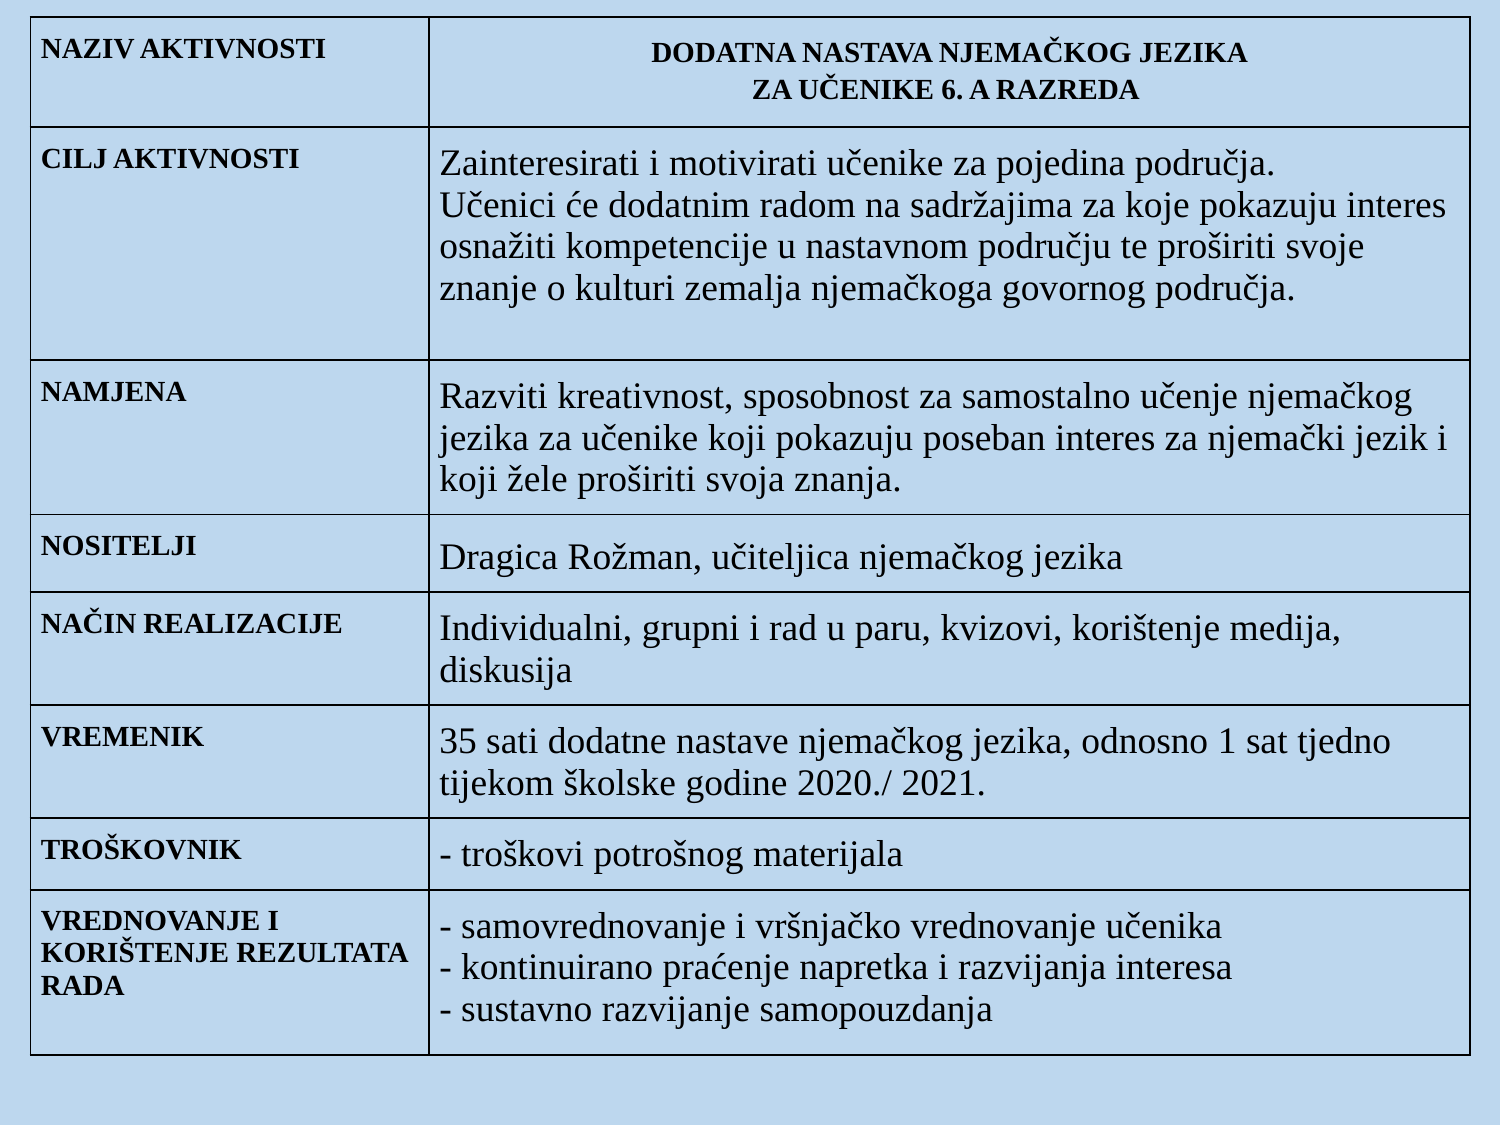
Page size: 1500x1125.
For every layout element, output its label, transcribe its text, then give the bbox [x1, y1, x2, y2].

table_cell Zainteresirati i motivirati učenike za pojedina područja. Učenici će dodatnim radom na sadržajima za koje pokazuju interes osnažiti kompetencije u nastavnom području te proširiti svoje znanje o kulturi zemalja njemačkoga govornog područja. [430, 128, 1469, 359]
table_cell TROŠKOVNIK [31, 819, 428, 889]
table_header DODATNA NASTAVA NJEMAČKOG JEZIKA ZA UČENIKE 6. A RAZREDA [430, 18, 1469, 126]
table_cell - samovrednovanje i vršnjačko vrednovanje učenika - kontinuirano praćenje napretka i razvijanja interesa - sustavno razvijanje samopouzdanja [430, 891, 1469, 1054]
table_cell VREMENIK [31, 706, 428, 817]
table_cell NAMJENA [31, 361, 428, 514]
table_cell NAČIN REALIZACIJE [31, 593, 428, 704]
table_cell 35 sati dodatne nastave njemačkog jezika, odnosno 1 sat tjedno tijekom školske godine 2020./ 2021. [430, 706, 1469, 817]
table_cell - troškovi potrošnog materijala [430, 819, 1469, 889]
table_cell Dragica Rožman, učiteljica njemačkog jezika [430, 515, 1469, 591]
table_cell CILJ AKTIVNOSTI [31, 128, 428, 359]
table_cell Individualni, grupni i rad u paru, kvizovi, korištenje medija, diskusija [430, 593, 1469, 704]
table_cell NOSITELJI [31, 515, 428, 591]
table_cell Razviti kreativnost, sposobnost za samostalno učenje njemačkog jezika za učenike koji pokazuju poseban interes za njemački jezik i koji žele proširiti svoja znanja. [430, 361, 1469, 514]
table_header NAZIV AKTIVNOSTI [31, 18, 428, 126]
table_cell VREDNOVANJE I KORIŠTENJE REZULTATA RADA [31, 891, 428, 1054]
